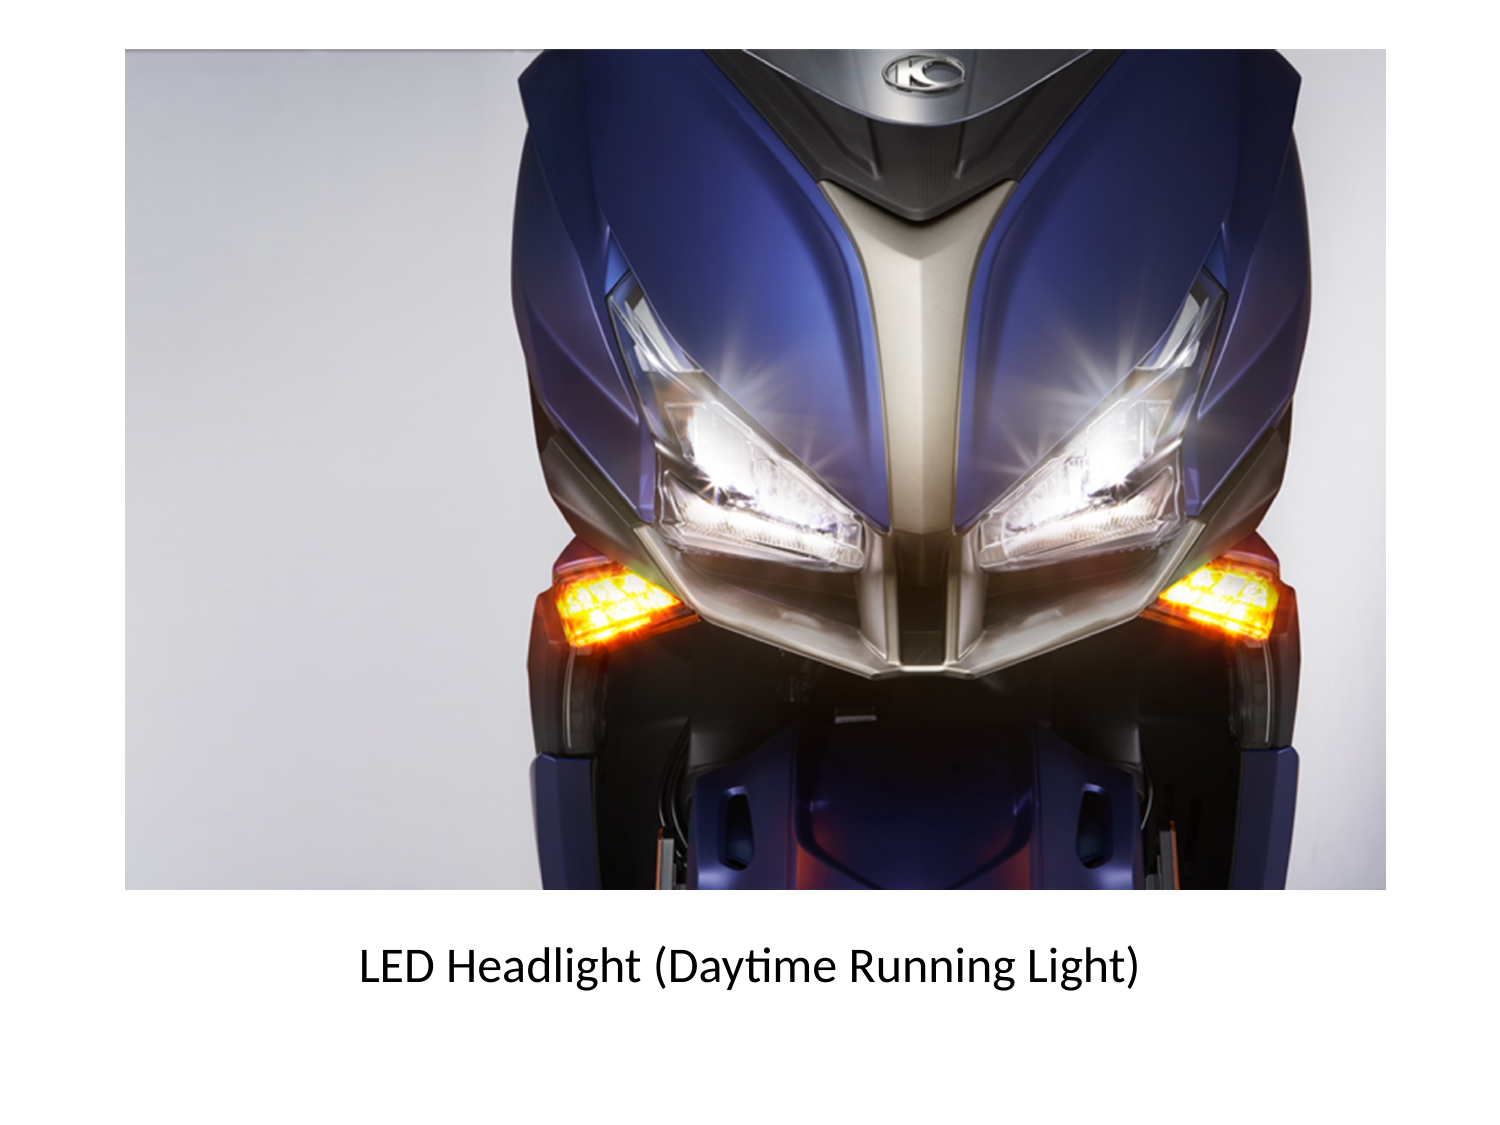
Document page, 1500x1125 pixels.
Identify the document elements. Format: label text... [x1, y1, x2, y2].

picture [124, 49, 1386, 890]
text_box LED Headlight (Daytime Running Light) [262, 924, 1238, 1000]
